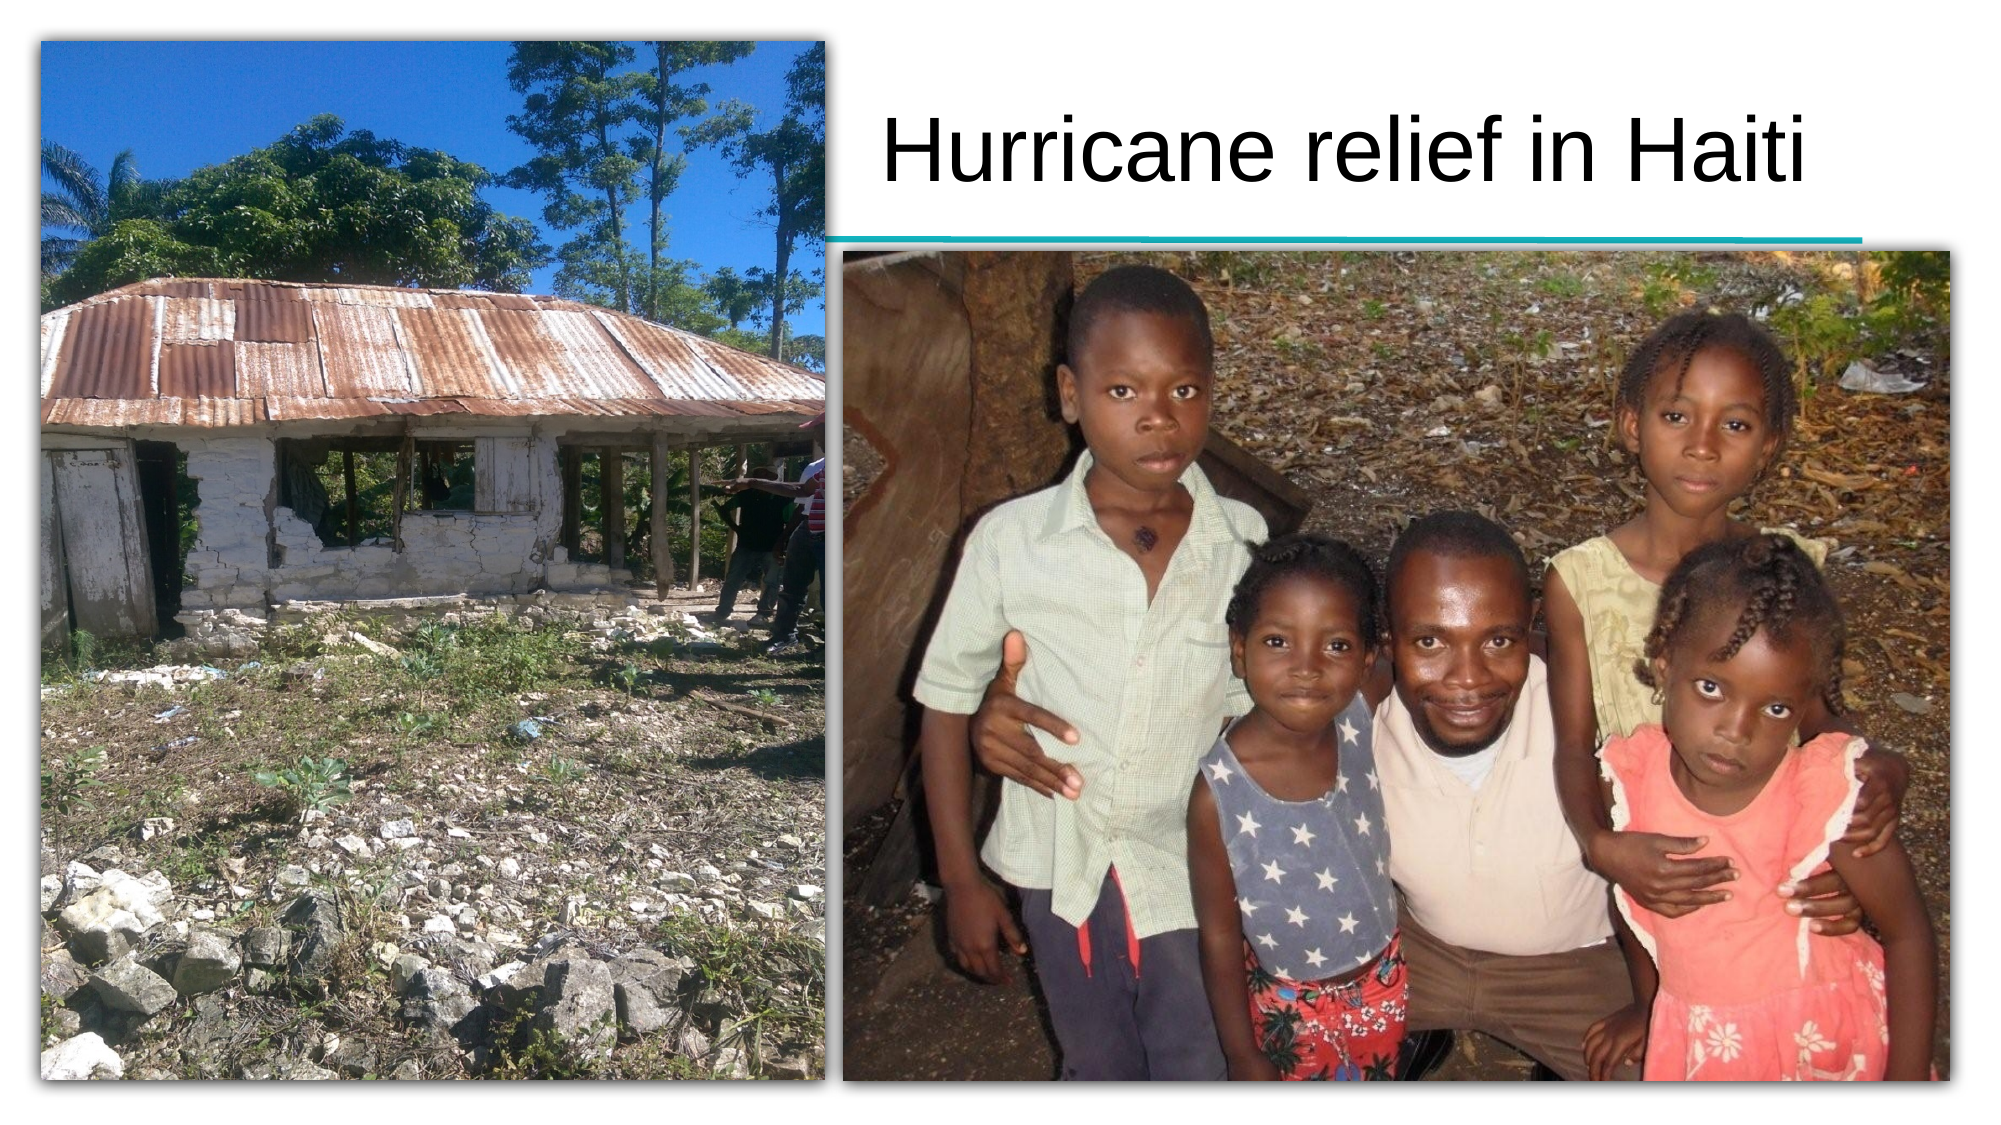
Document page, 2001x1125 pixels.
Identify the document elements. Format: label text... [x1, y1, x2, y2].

picture [41, 41, 825, 1080]
picture [843, 251, 1950, 1081]
text_box Hurricane relief in Haiti [825, 94, 2000, 239]
